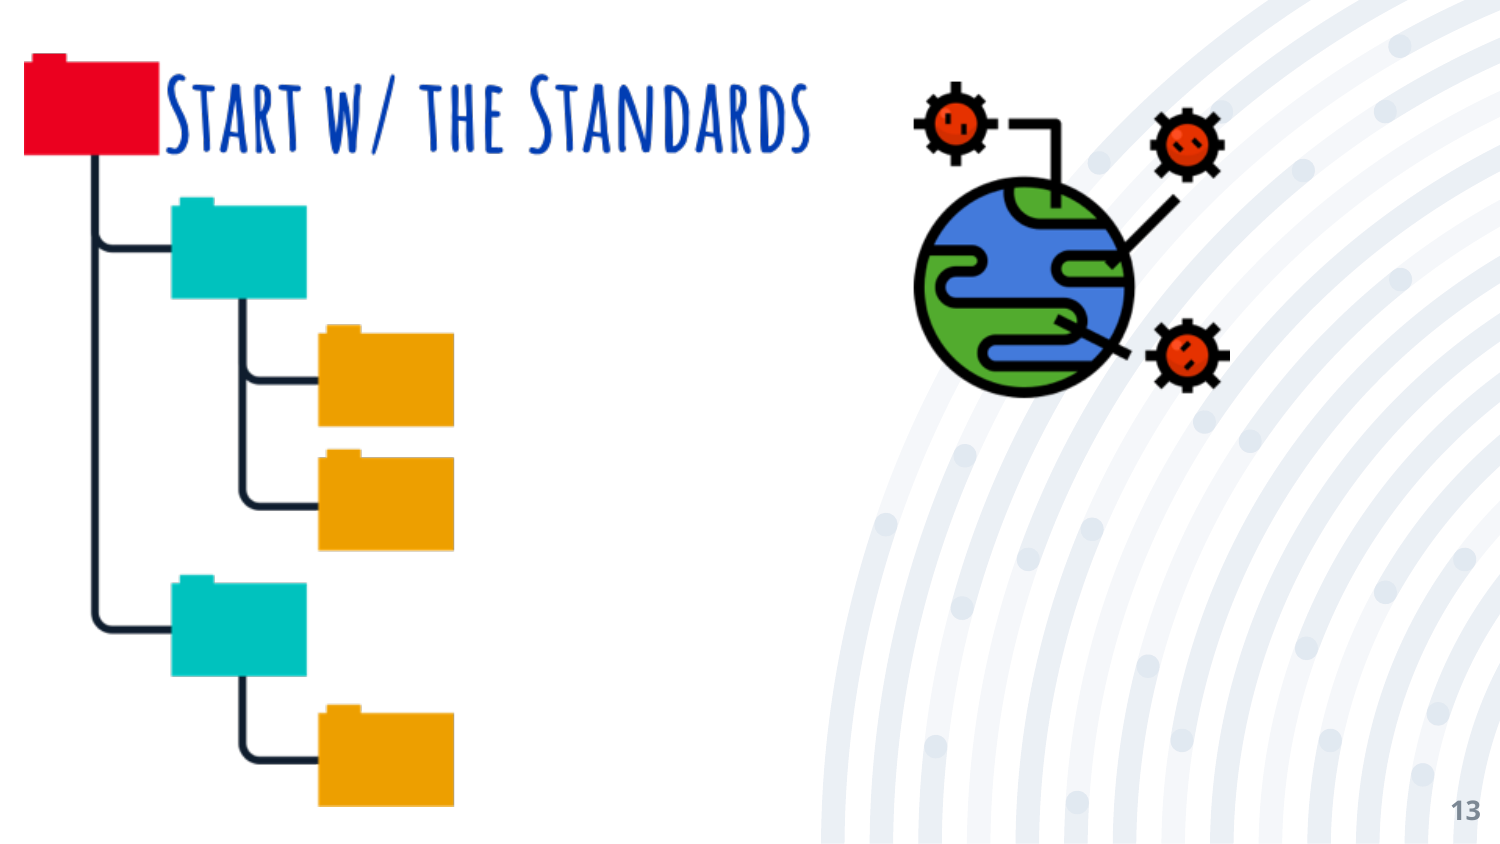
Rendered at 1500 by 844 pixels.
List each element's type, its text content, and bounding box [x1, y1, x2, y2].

slide_number 13 [1391, 779, 1482, 844]
picture [24, 24, 1230, 807]
